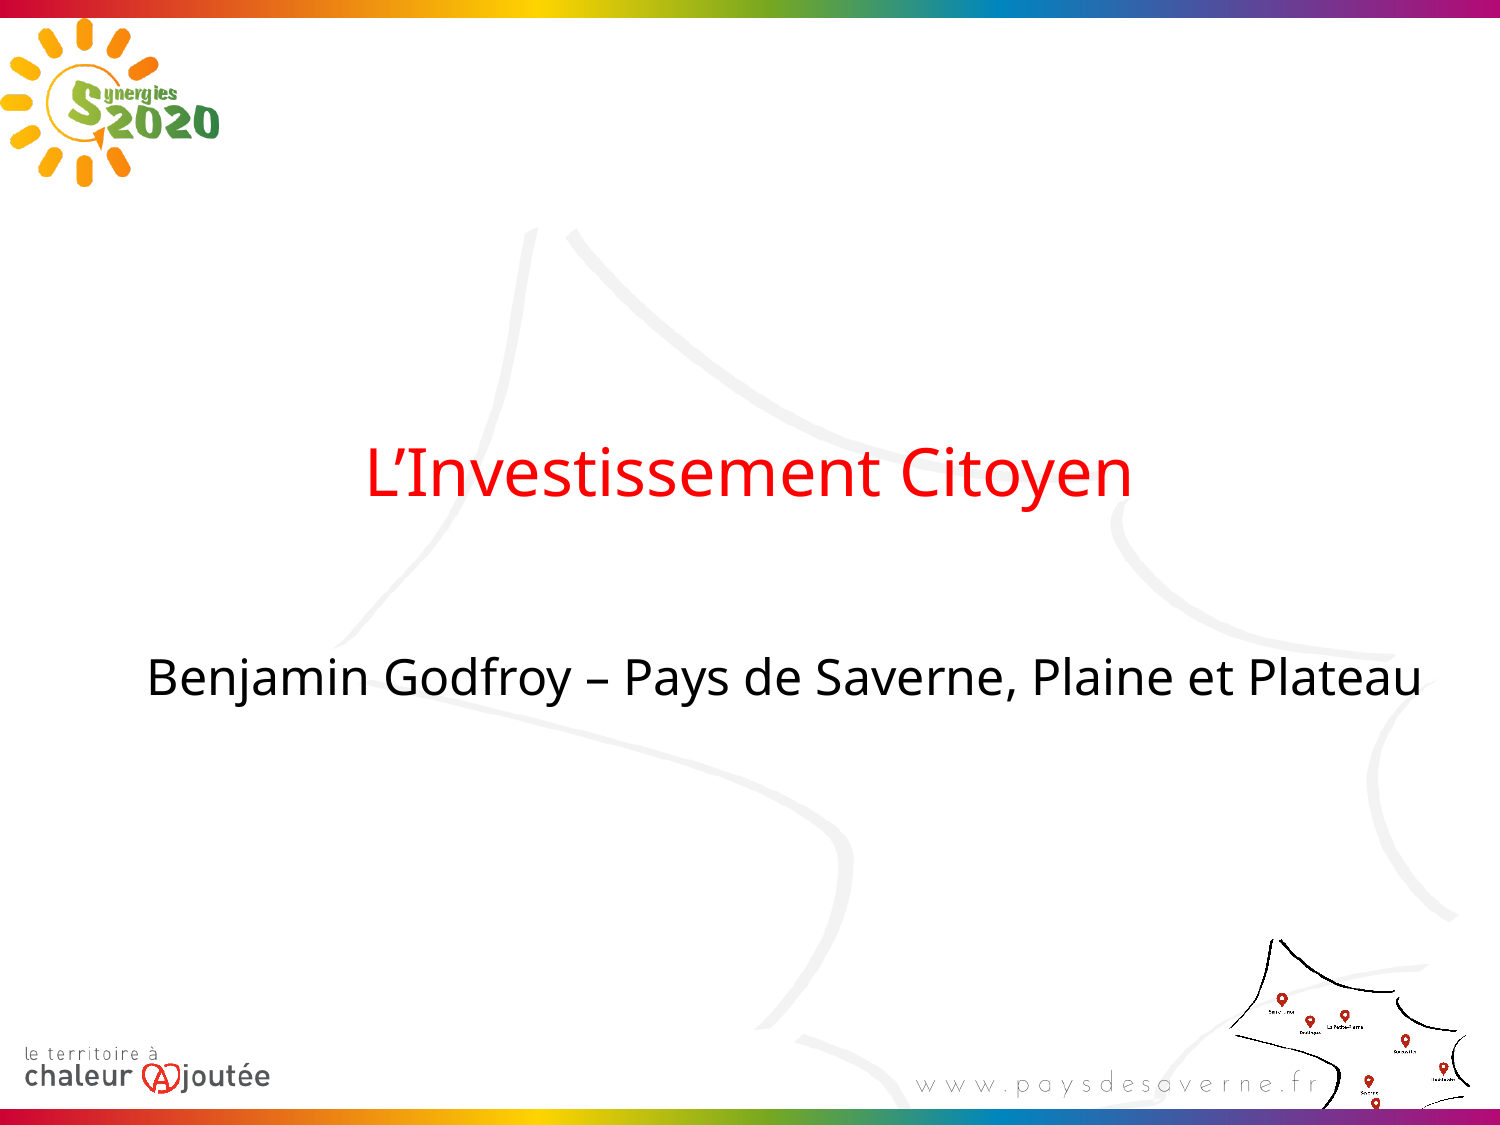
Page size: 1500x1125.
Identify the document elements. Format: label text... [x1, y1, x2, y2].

subtitle Benjamin Godfroy – Pays de Saverne, Plaine et Plateau [123, 637, 1447, 925]
title L’Investissement Citoyen [112, 349, 1388, 591]
picture [0, 0, 1500, 1125]
